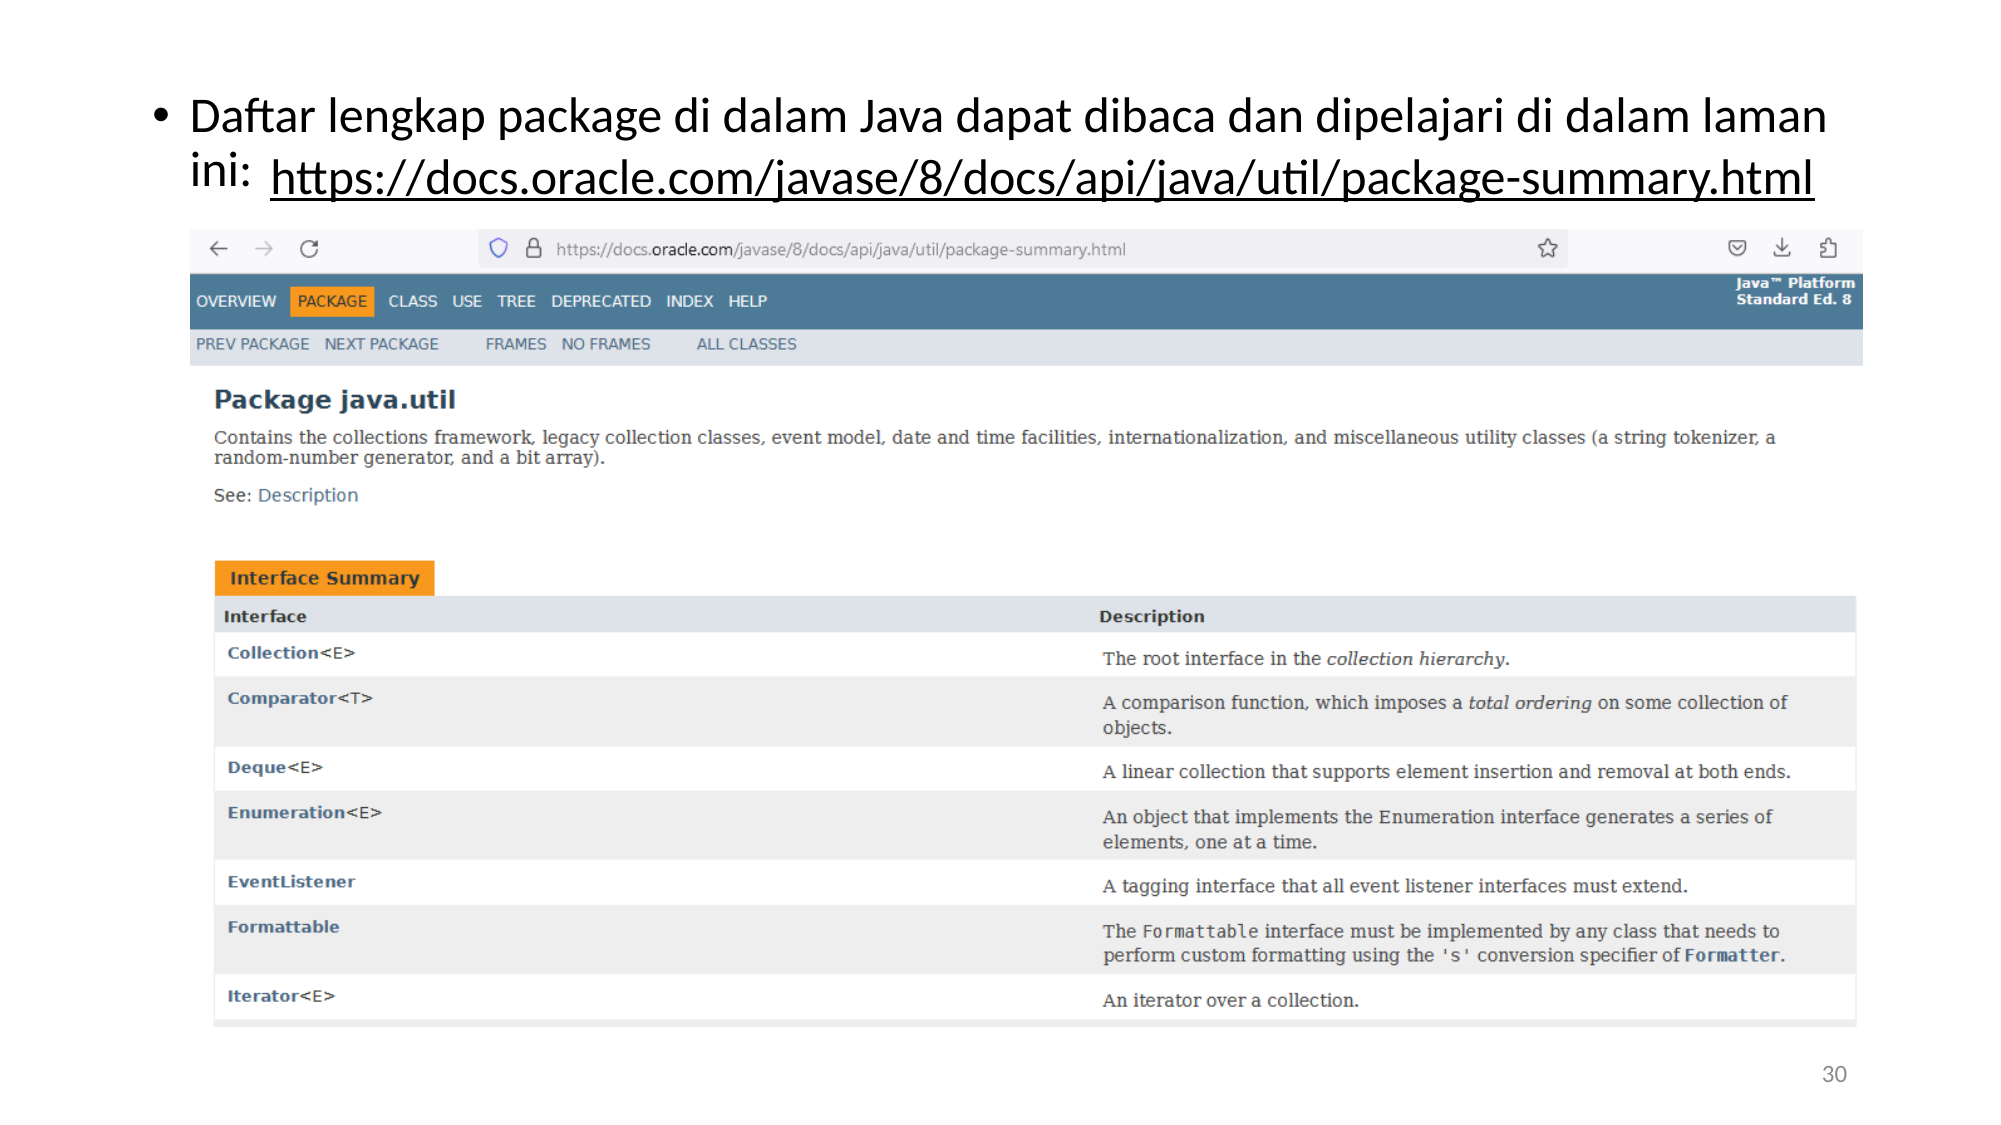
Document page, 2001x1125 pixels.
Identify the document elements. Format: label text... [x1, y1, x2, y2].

slide_number 30 [1412, 1042, 1863, 1103]
list Daftar lengkap package di dalam Java dapat dibaca dan dipelajari di dalam laman ini: [137, 82, 1863, 935]
picture [189, 229, 1863, 1027]
text_box https://docs.oracle.com/javase/8/docs/api/java/util/package-summary.html [255, 137, 1939, 213]
